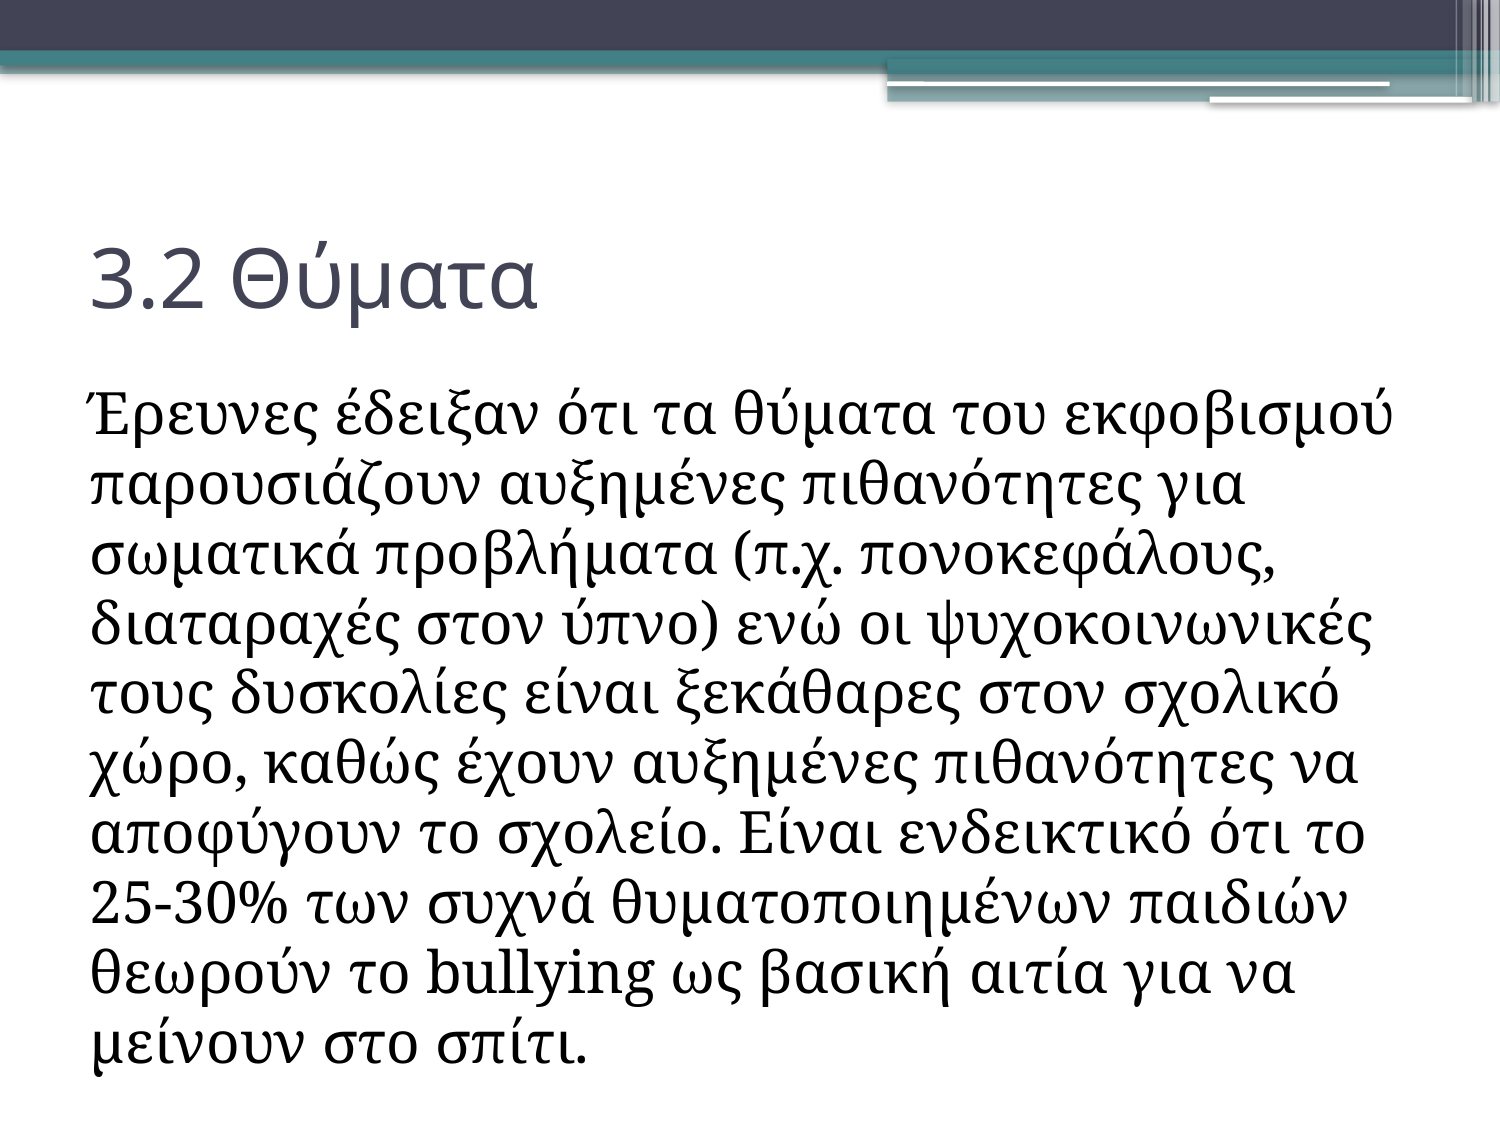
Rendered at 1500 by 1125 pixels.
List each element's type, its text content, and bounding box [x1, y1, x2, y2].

list Έρευνες έδειξαν ότι τα θύματα του εκφοβισμού παρουσιάζουν αυξημένες πιθανότητες για σωματικά προβλήματα (π.χ. πονοκεφάλους, διαταραχές στον ύπνο) ενώ οι ψυχοκοινωνικές τους δυσκολίες είναι ξεκάθαρες στον σχολικό χώρο, καθώς έχουν αυξημένες πιθανότητες να αποφύγουν το σχολείο. Είναι ενδεικτικό ότι το 25-30% των συχνά θυματοποιημένων παιδιών θεωρούν το bullying ως βασική αιτία για να μείνουν στο σπίτι. [75, 368, 1425, 1125]
title 3.2 Θύματα [75, 187, 1425, 363]
